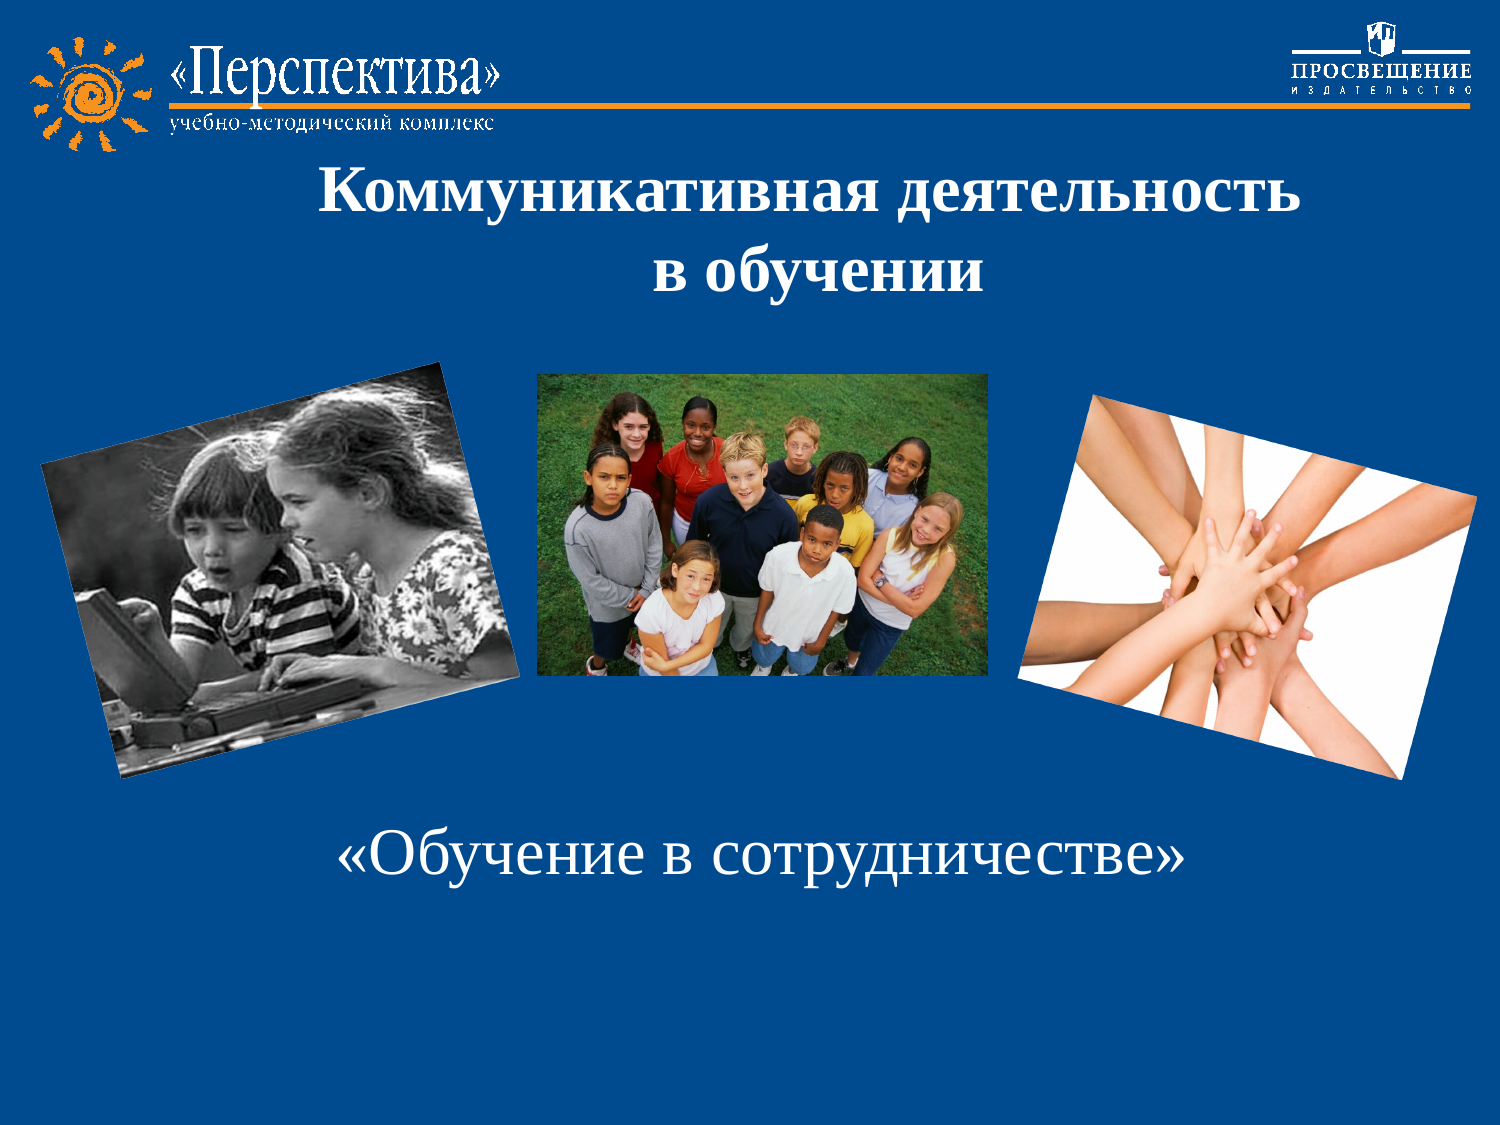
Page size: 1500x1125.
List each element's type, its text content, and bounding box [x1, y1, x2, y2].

title «Обучение в сотрудничестве» [125, 800, 1400, 1042]
subtitle Коммуникативная деятельность в обучении [162, 137, 1475, 300]
picture [537, 374, 988, 676]
picture [1018, 395, 1477, 780]
picture [41, 362, 519, 779]
picture [0, 0, 1500, 185]
